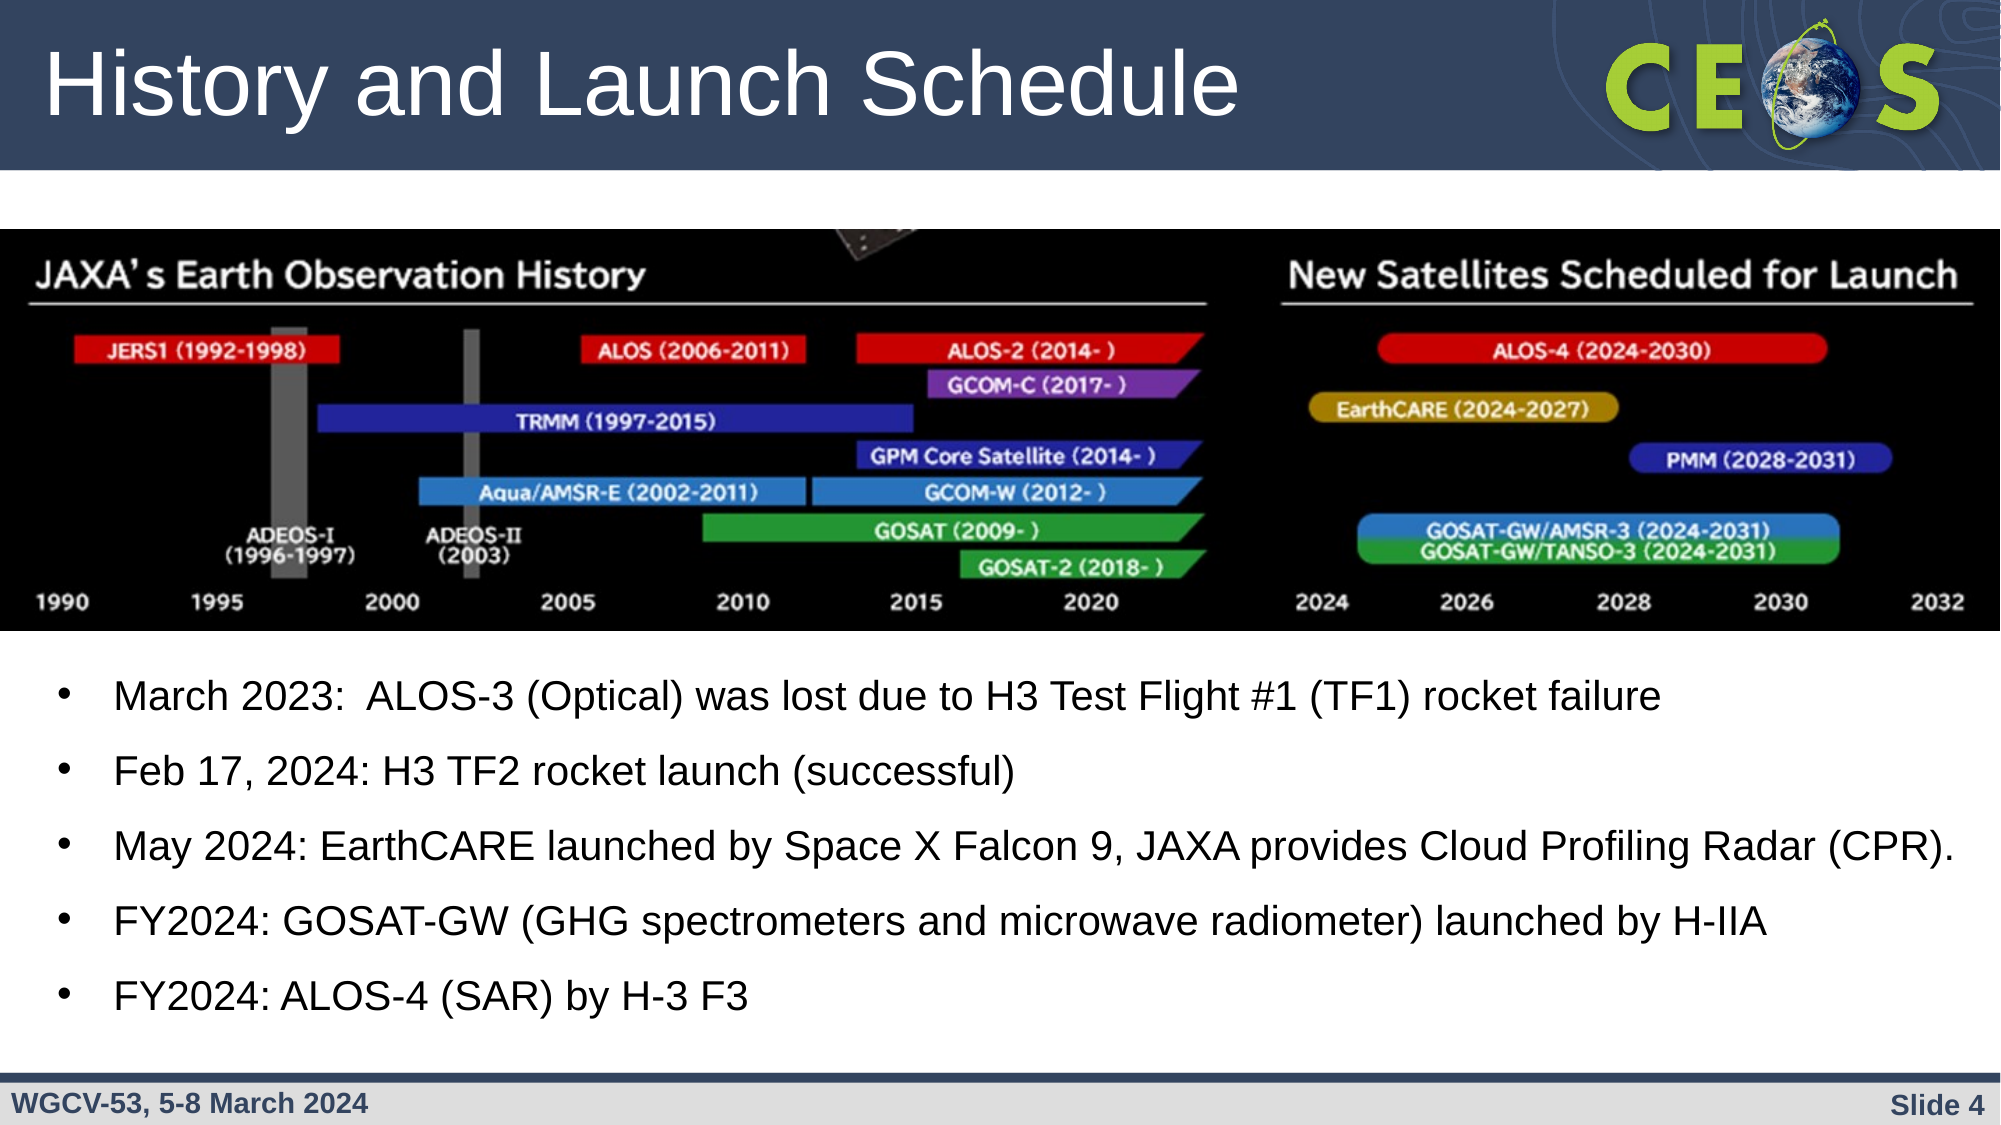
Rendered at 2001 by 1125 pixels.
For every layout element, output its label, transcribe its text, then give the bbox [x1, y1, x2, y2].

title History and Launch Schedule [28, 28, 1569, 157]
text_box March 2023: ALOS-3 (Optical) was lost due to H3 Test Flight #1 (TF1) rocket failure Feb 17, 2024: H3 TF2 rocket launch (successful) May 2024: EarthCARE launched by Space X Falcon 9, JAXA provides Cloud Profiling Radar (CPR). FY2024: GOSAT-GW (GHG spectrometers and microwave radiometer) launched by H-IIA FY2024: ALOS-4 (SAR) by H-3 F3 [41, 644, 2000, 1026]
picture [1606, 18, 1939, 150]
picture [0, 229, 2000, 634]
